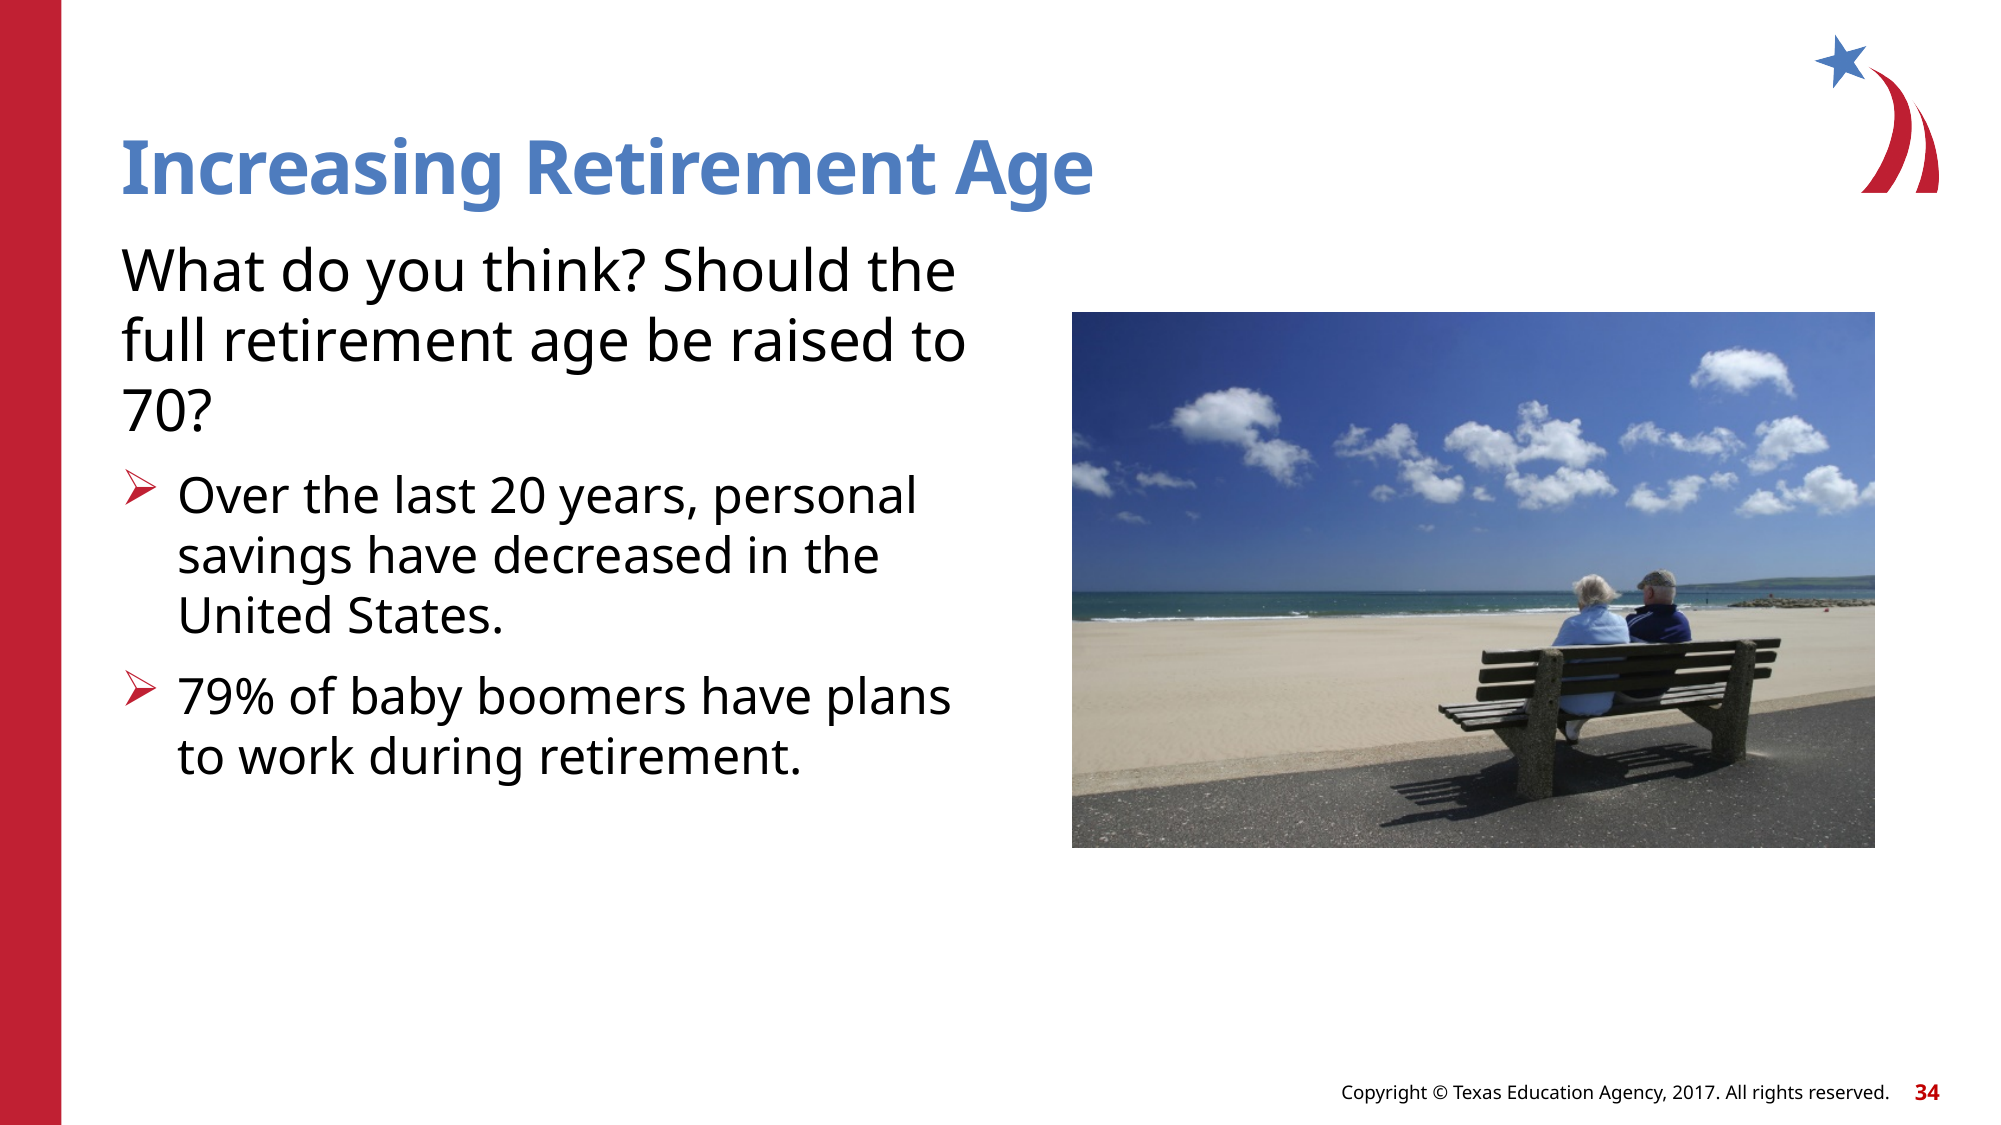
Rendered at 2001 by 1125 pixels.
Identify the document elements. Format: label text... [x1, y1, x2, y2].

picture [1814, 34, 1939, 193]
list What do you think? Should the full retirement age be raised to 70? Over the last 20 years, personal savings have decreased in the United States. 79% of baby boomers have plans to work during retirement. [121, 233, 1000, 1010]
title Increasing Retirement Age [121, 66, 1772, 211]
picture [1072, 312, 1875, 849]
